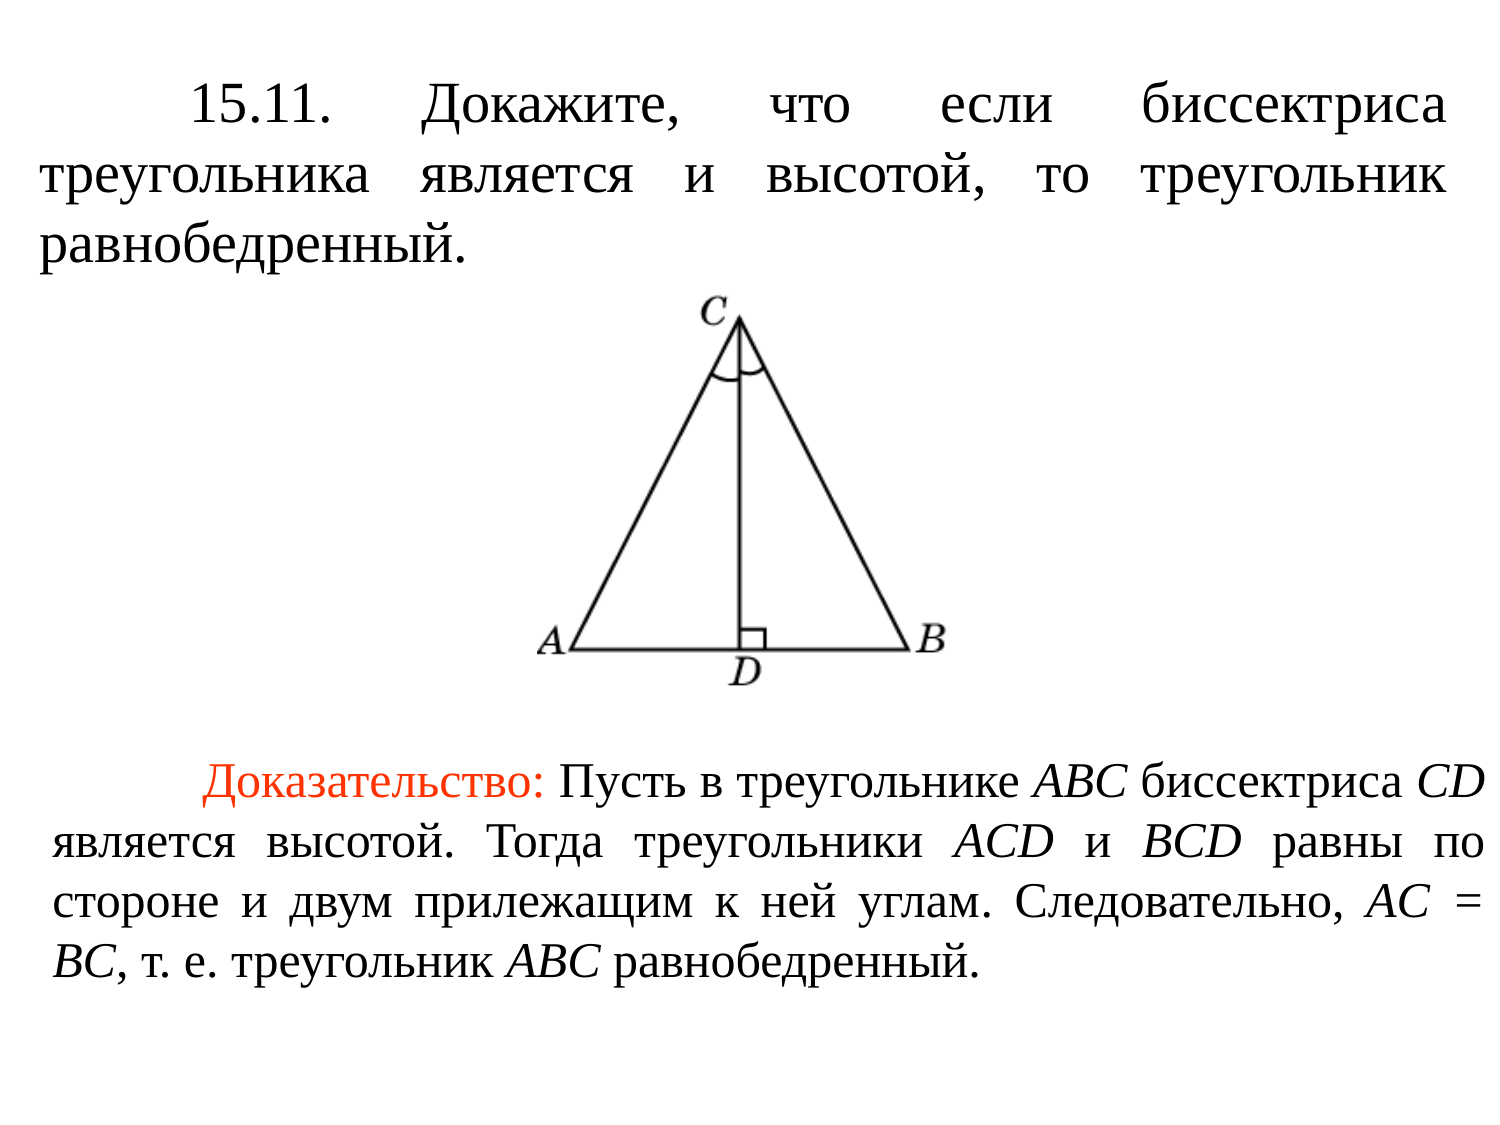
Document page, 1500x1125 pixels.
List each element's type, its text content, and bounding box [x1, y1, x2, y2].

picture [537, 287, 948, 696]
text_box 15.11. Докажите, что если биссектриса треугольника является и высотой, то треугольник равнобедренный. [24, 56, 1463, 282]
text_box Доказательство: Пусть в треугольнике ABC биссектриса CD является высотой. Тогда треугольники ACD и BCD равны по стороне и двум прилежащим к ней углам. Следовательно, AC = BC, т. е. треугольник ABC равнобедренный. [37, 739, 1500, 995]
